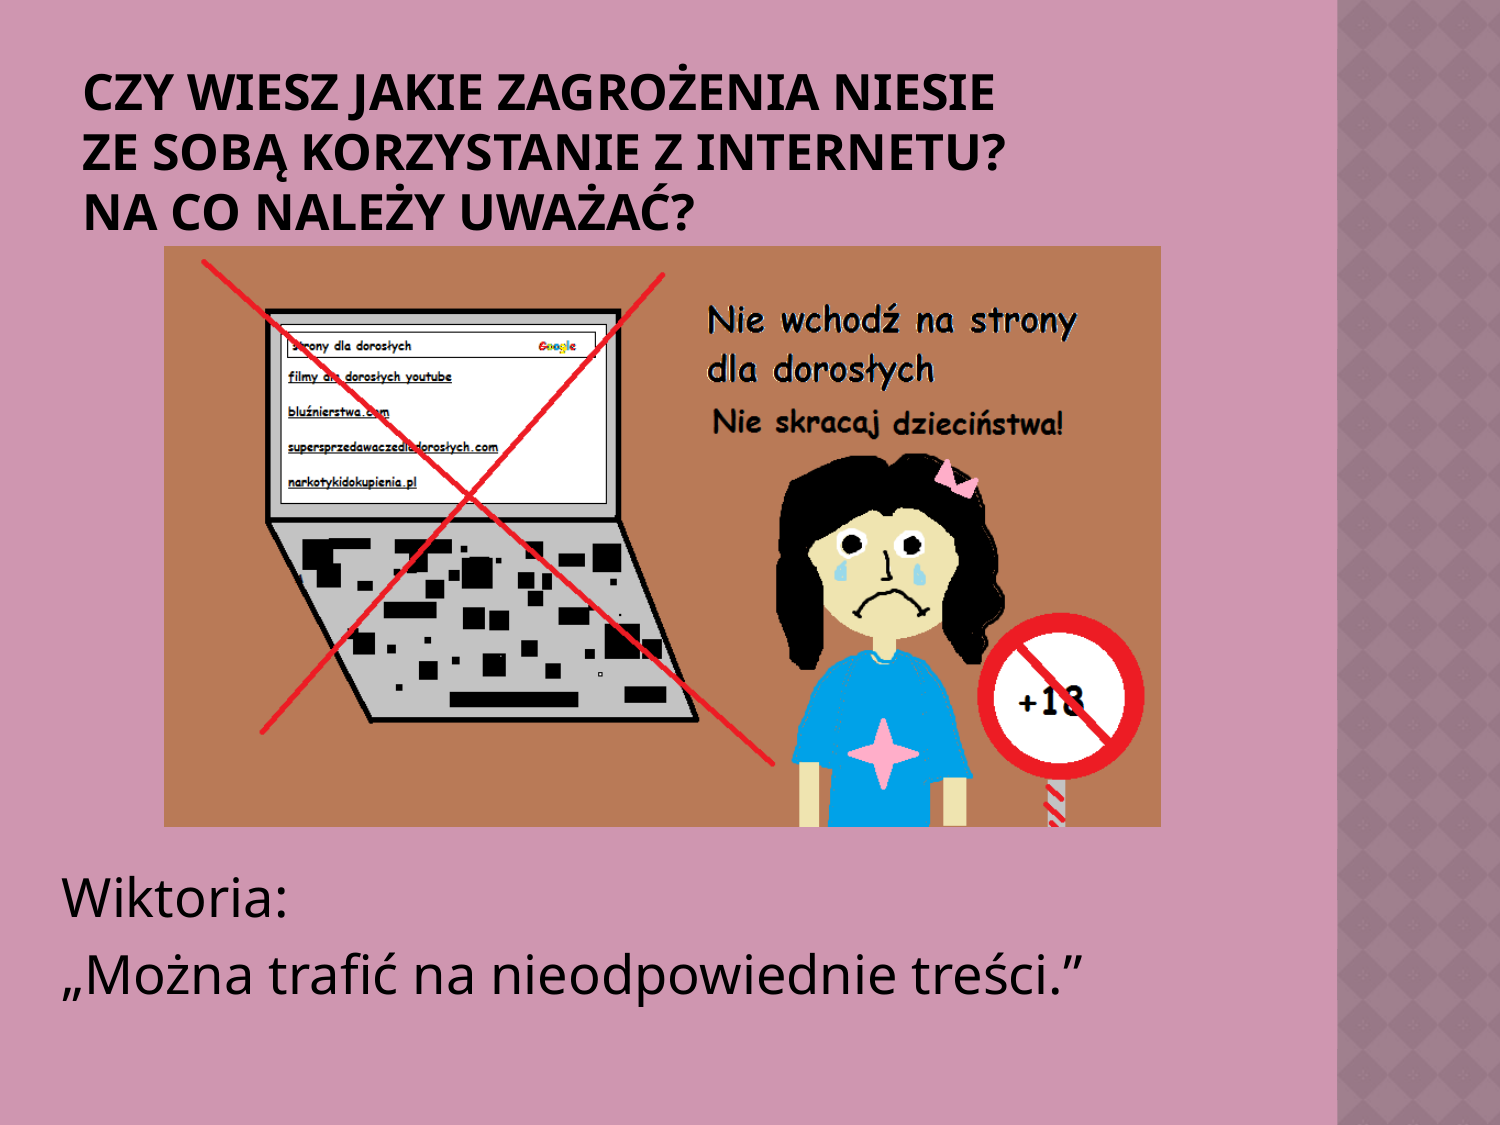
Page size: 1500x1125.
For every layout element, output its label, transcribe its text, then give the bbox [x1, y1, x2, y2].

title Czy wiesz jakie zagrożenia niesie ze sobą korzystanie z Internetu? Na co należy uważać? [75, 52, 1263, 240]
picture [163, 245, 1161, 828]
picture [871, 655, 878, 663]
list Wiktoria: „Można trafić na nieodpowiednie treści.” [46, 855, 1235, 1090]
picture [848, 719, 919, 789]
